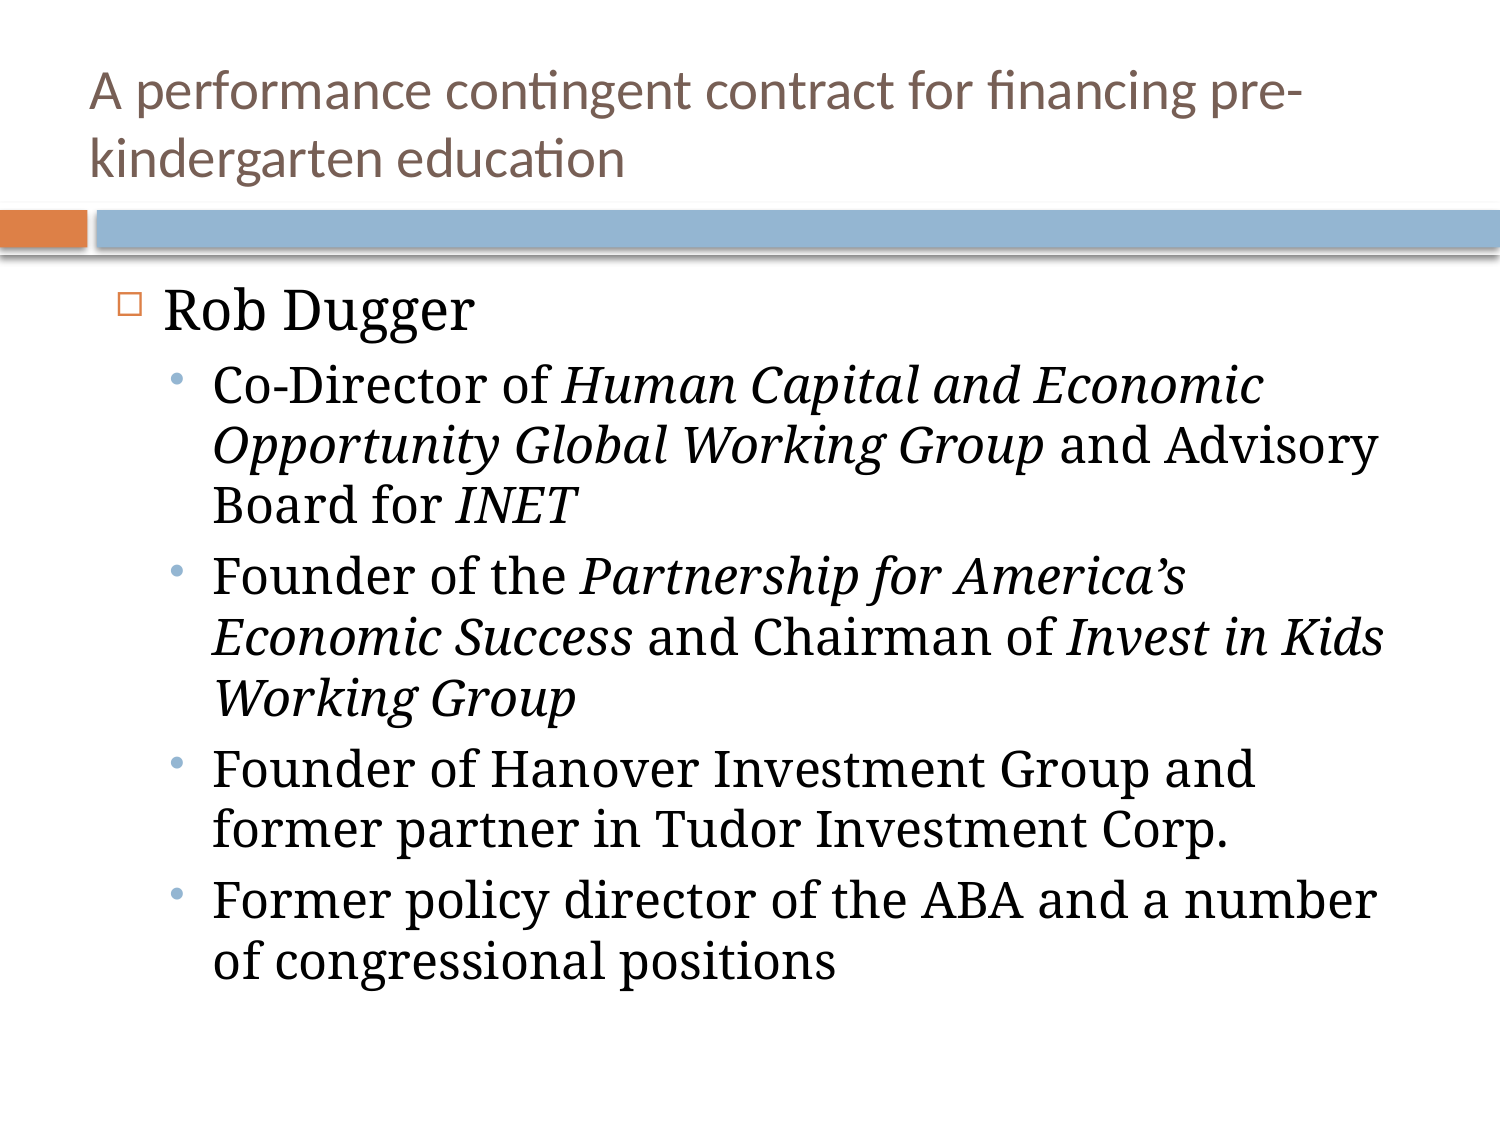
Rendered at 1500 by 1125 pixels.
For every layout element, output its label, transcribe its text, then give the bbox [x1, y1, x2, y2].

list Rob Dugger Co-Director of Human Capital and Economic Opportunity Global Working Group and Advisory Board for INET Founder of the Partnership for America’s Economic Success and Chairman of Invest in Kids Working Group Founder of Hanover Investment Group and former partner in Tudor Investment Corp. Former policy director of the ABA and a number of congressional positions [100, 267, 1438, 1000]
title A performance contingent contract for financing pre-kindergarten education [75, 45, 1425, 197]
